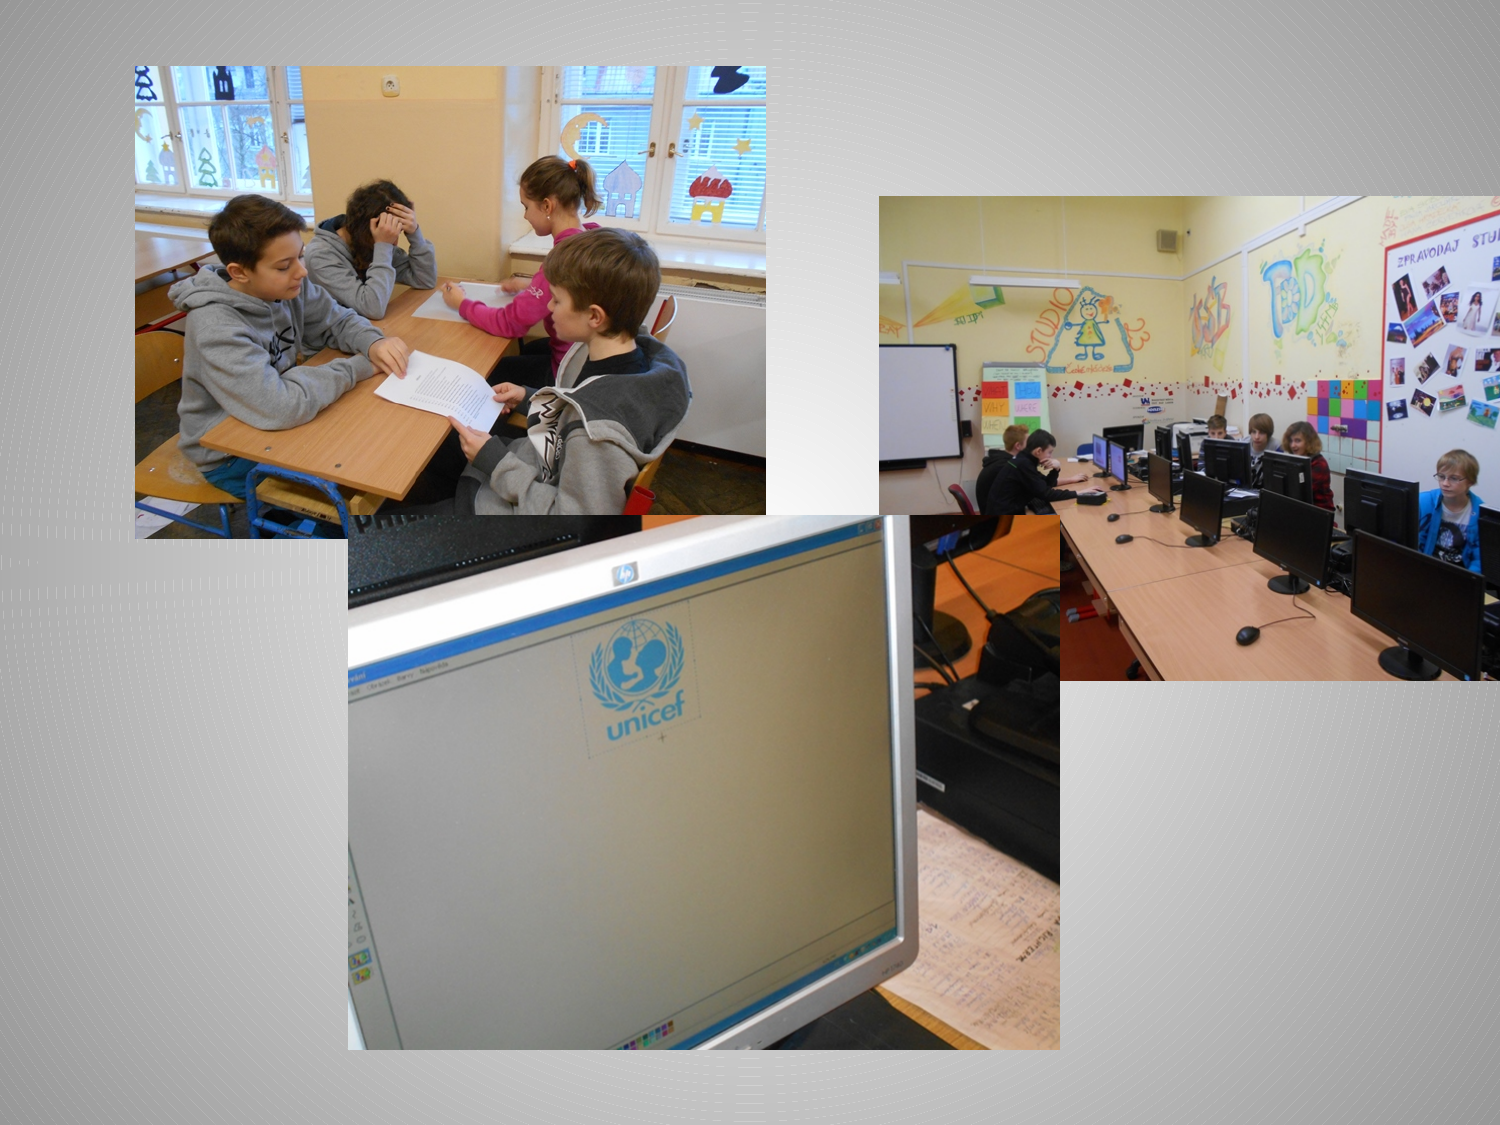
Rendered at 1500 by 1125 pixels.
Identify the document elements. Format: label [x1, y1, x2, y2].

picture [135, 66, 1500, 1050]
